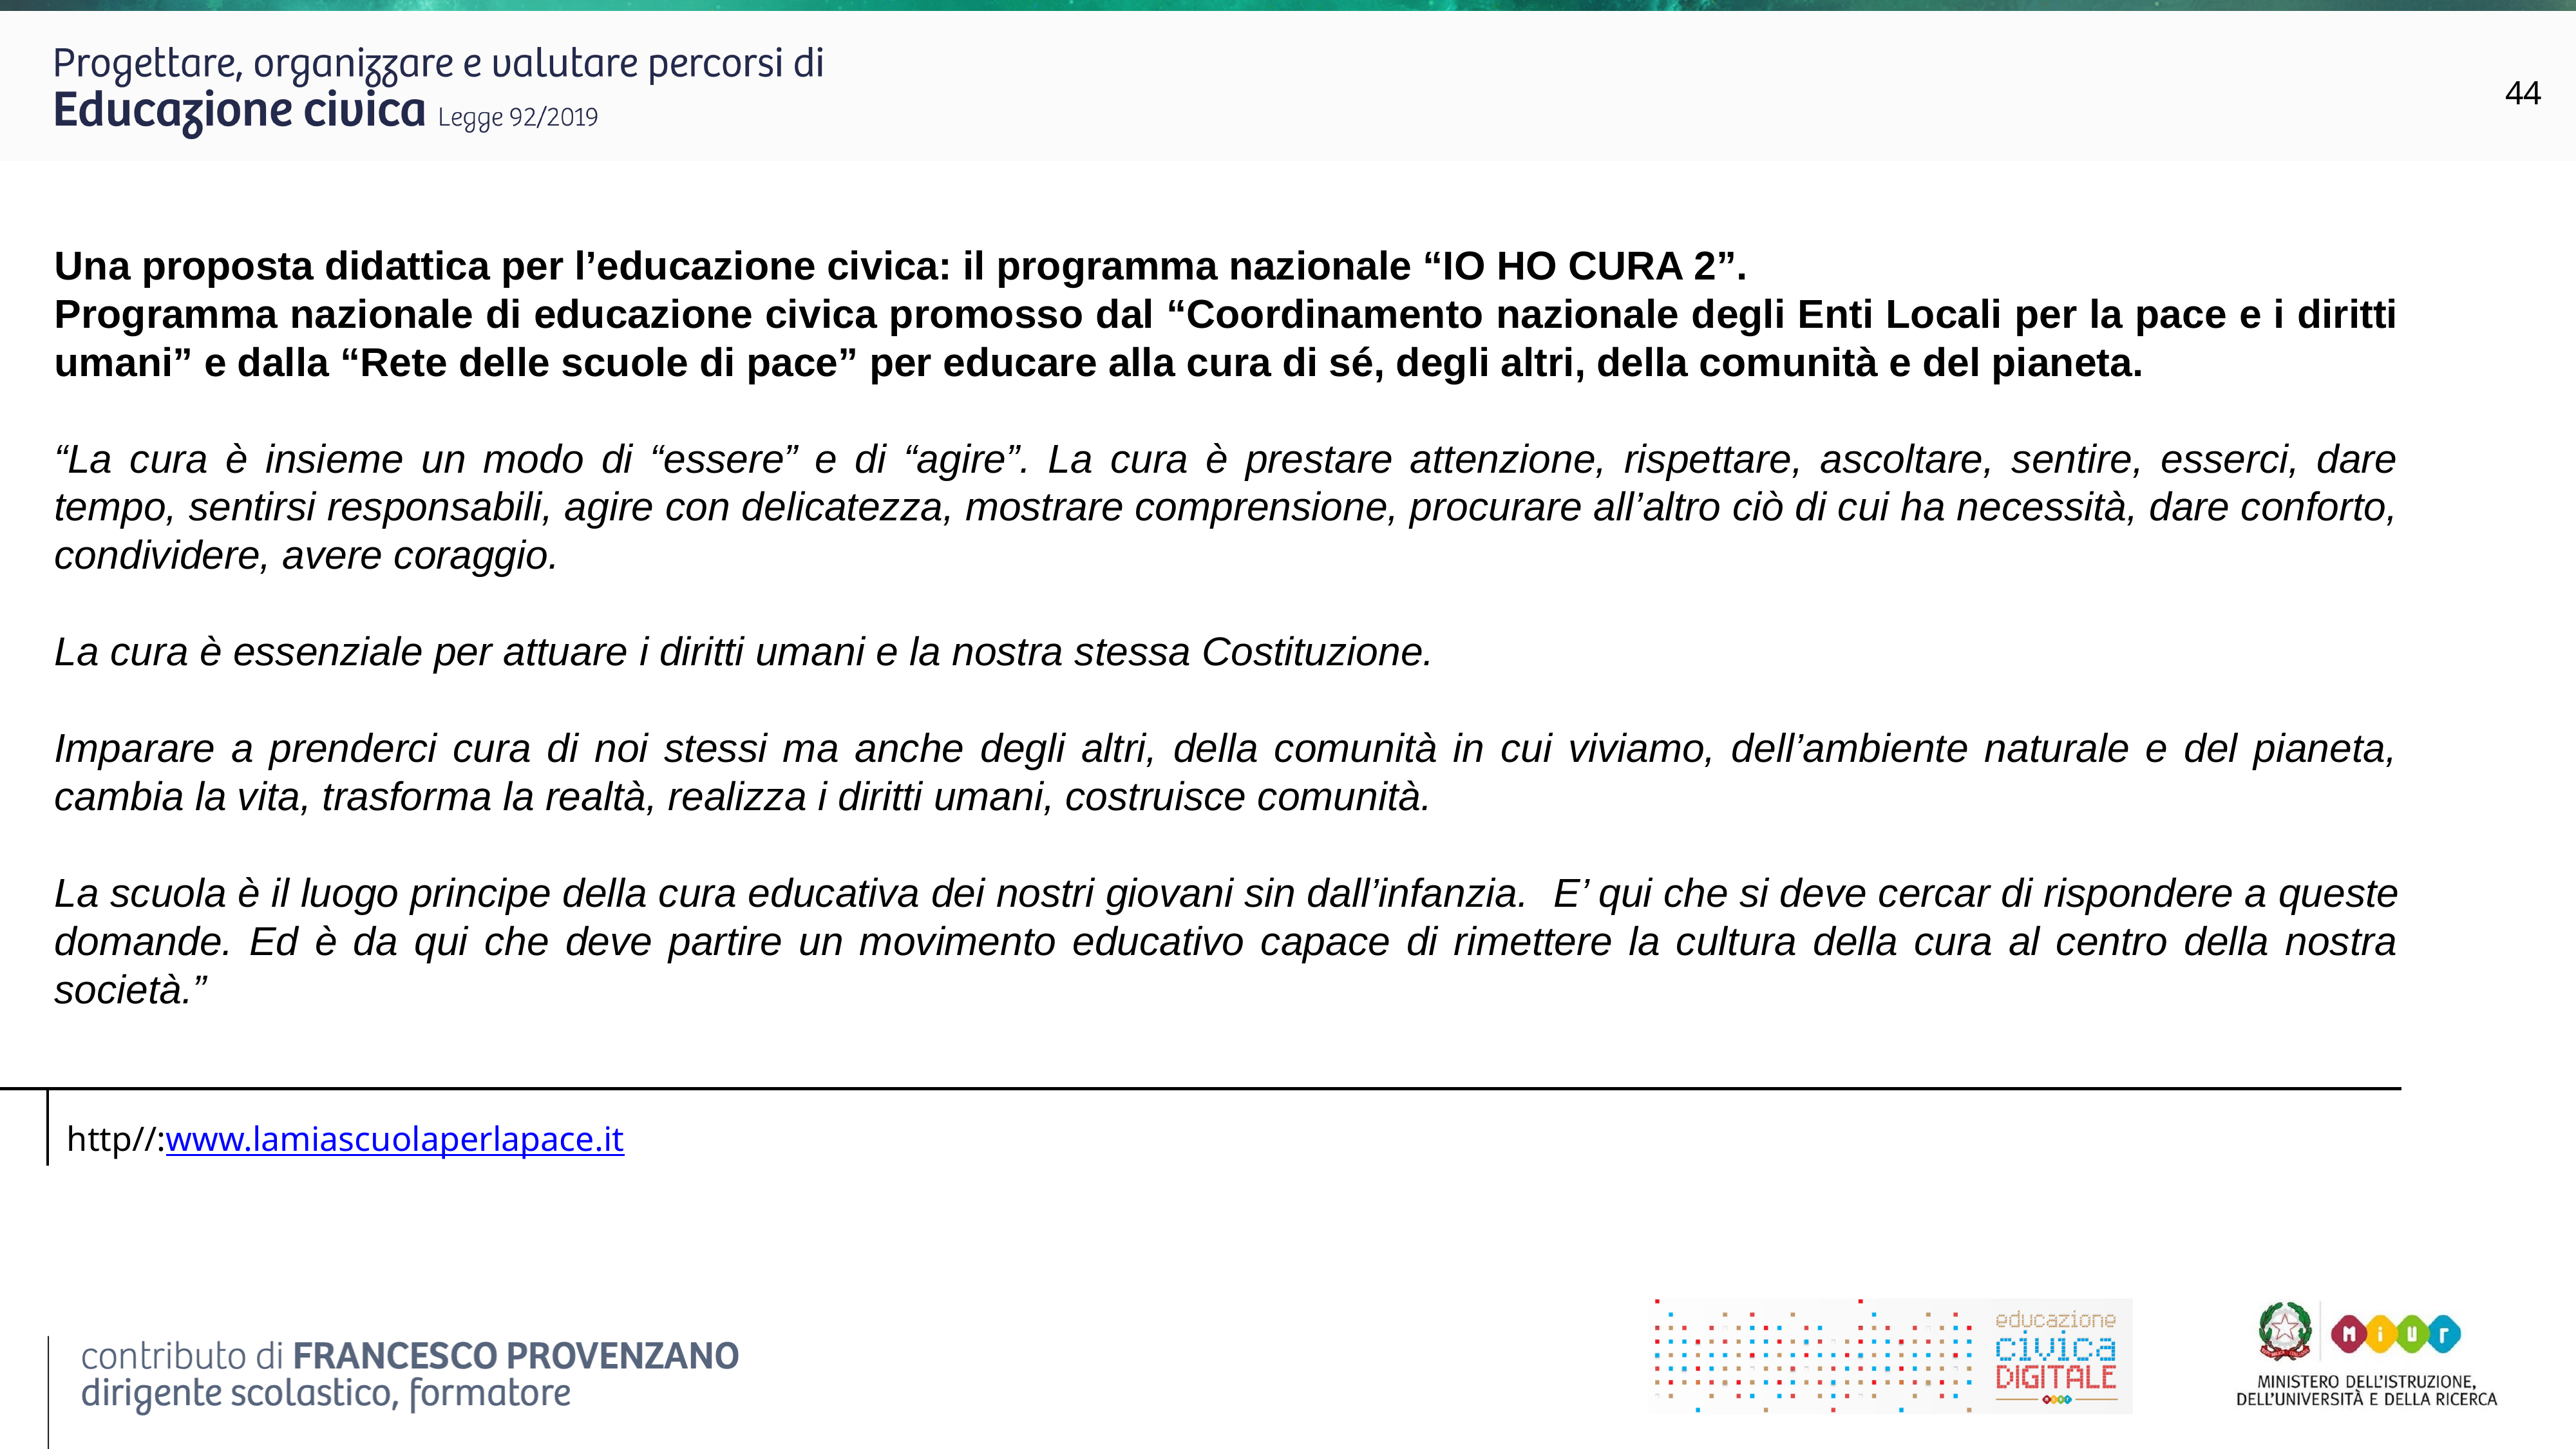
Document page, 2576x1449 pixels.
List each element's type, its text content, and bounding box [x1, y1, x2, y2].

picture [48, 1336, 749, 1449]
text_box Una proposta didattica per l’educazione civica: il programma nazionale “IO HO CURA 2”. Programma nazionale di educazione civica promosso dal “Coordinamento nazionale degli Enti Locali per la pace e i diritti umani” e dalla “Rete delle scuole di pace” per educare alla cura di sé, degli altri, della comunità e del pianeta. “La cura è insieme un modo di “essere” e di “agire”. La cura è prestare attenzione, rispettare, ascoltare, sentire, esserci, dare tempo, sentirsi responsabili, agire con delicatezza, mostrare comprensione, procurare all’altro ciò di cui ha necessità, dare conforto, condividere, avere coraggio. La cura è essenziale per attuare i diritti umani e la nostra stessa Costituzione. Imparare a prenderci cura di noi stessi ma anche degli altri, della comunità in cui viviamo, dell’ambiente naturale e del pianeta, cambia la vita, trasforma la realtà, realizza i diritti umani, costruisce comunità. La scuola è il luogo principe della cura educativa dei nostri giovani sin dall’infanzia. E’ qui che si deve cercar di rispondere a queste domande. Ed è da qui che deve partire un movimento educativo capace di rimettere la cultura della cura al centro della nostra società.” [49, 234, 2406, 1018]
picture [1626, 1224, 2155, 1449]
slide_number 44 [2499, 66, 2548, 118]
picture [0, 0, 2576, 161]
picture [2215, 1293, 2521, 1415]
text_box http//:www.lamiascuolaperlapace.it [61, 1112, 2332, 1169]
